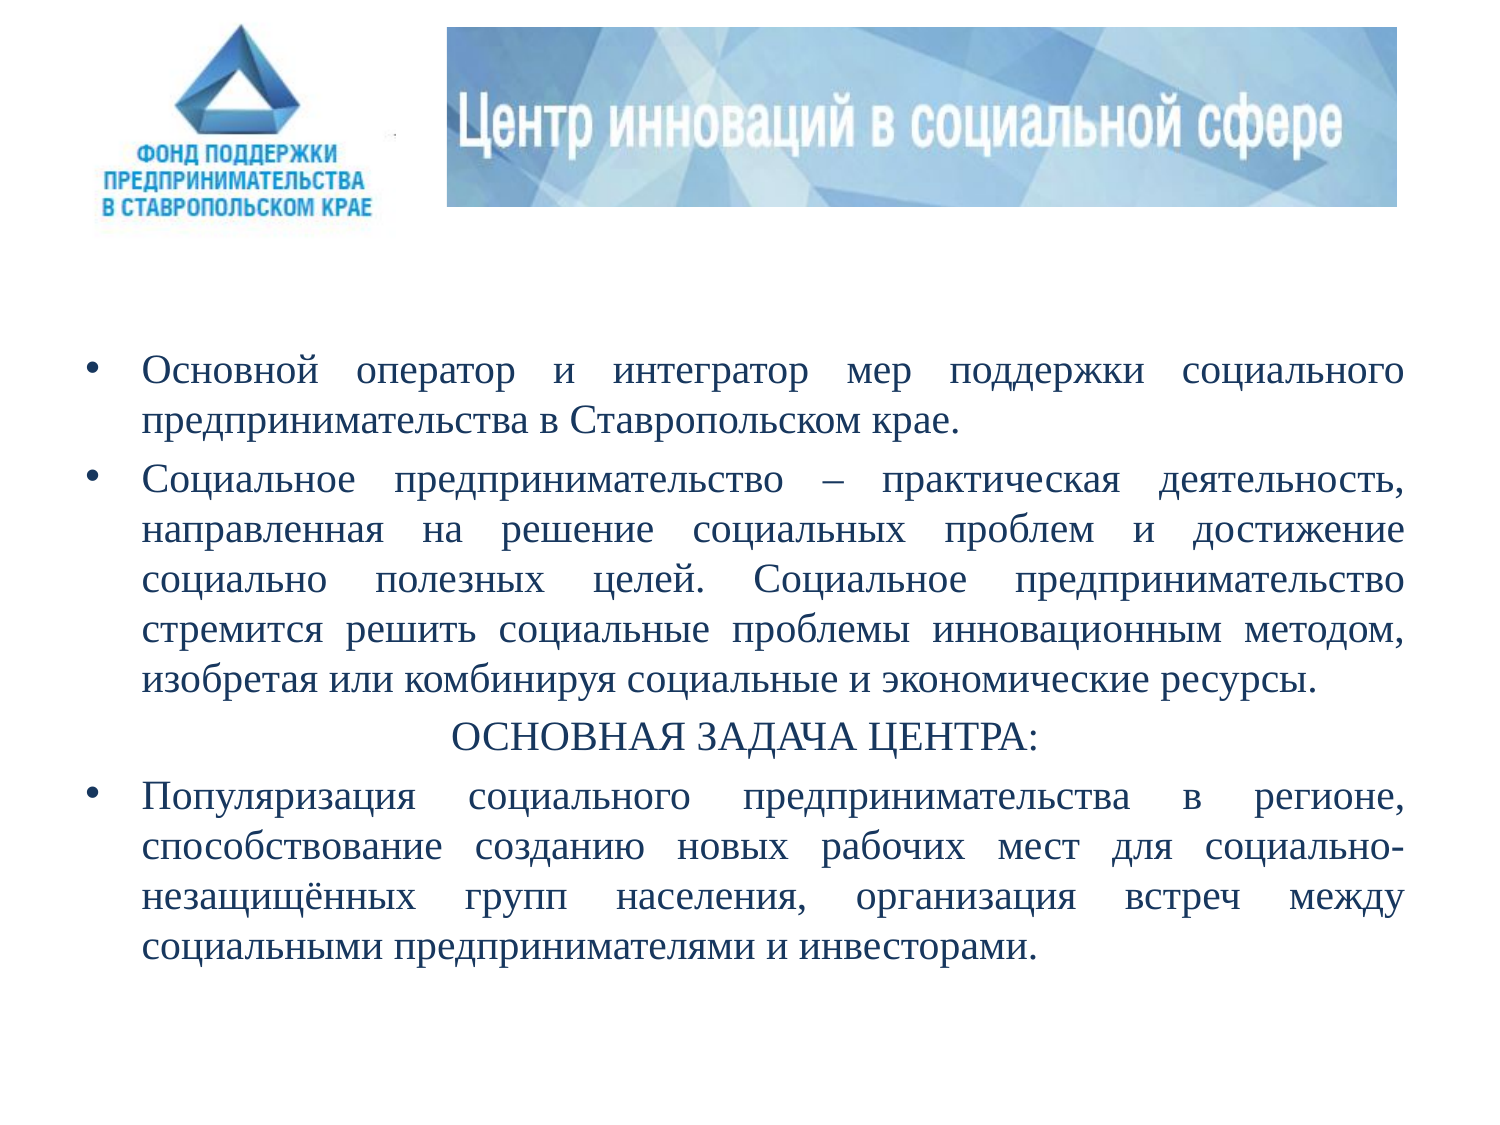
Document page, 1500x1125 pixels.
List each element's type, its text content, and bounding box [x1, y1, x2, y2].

picture [446, 27, 1398, 207]
list Основной оператор и интегратор мер поддержки социального предпринимательства в Ставропольском крае. Социальное предпринимательство – практическая деятельность, направленная на решение социальных проблем и достижение социально полезных целей. Социальное предпринимательство стремится решить социальные проблемы инновационным методом, изобретая или комбинируя социальные и экономические ресурсы. ОСНОВНАЯ ЗАДАЧА ЦЕНТРА: Популяризация социального предпринимательства в регионе, способствование созданию новых рабочих мест для социально-незащищённых групп населения, организация встреч между социальными предпринимателями и инвесторами. [70, 334, 1421, 1039]
picture [70, 0, 396, 247]
